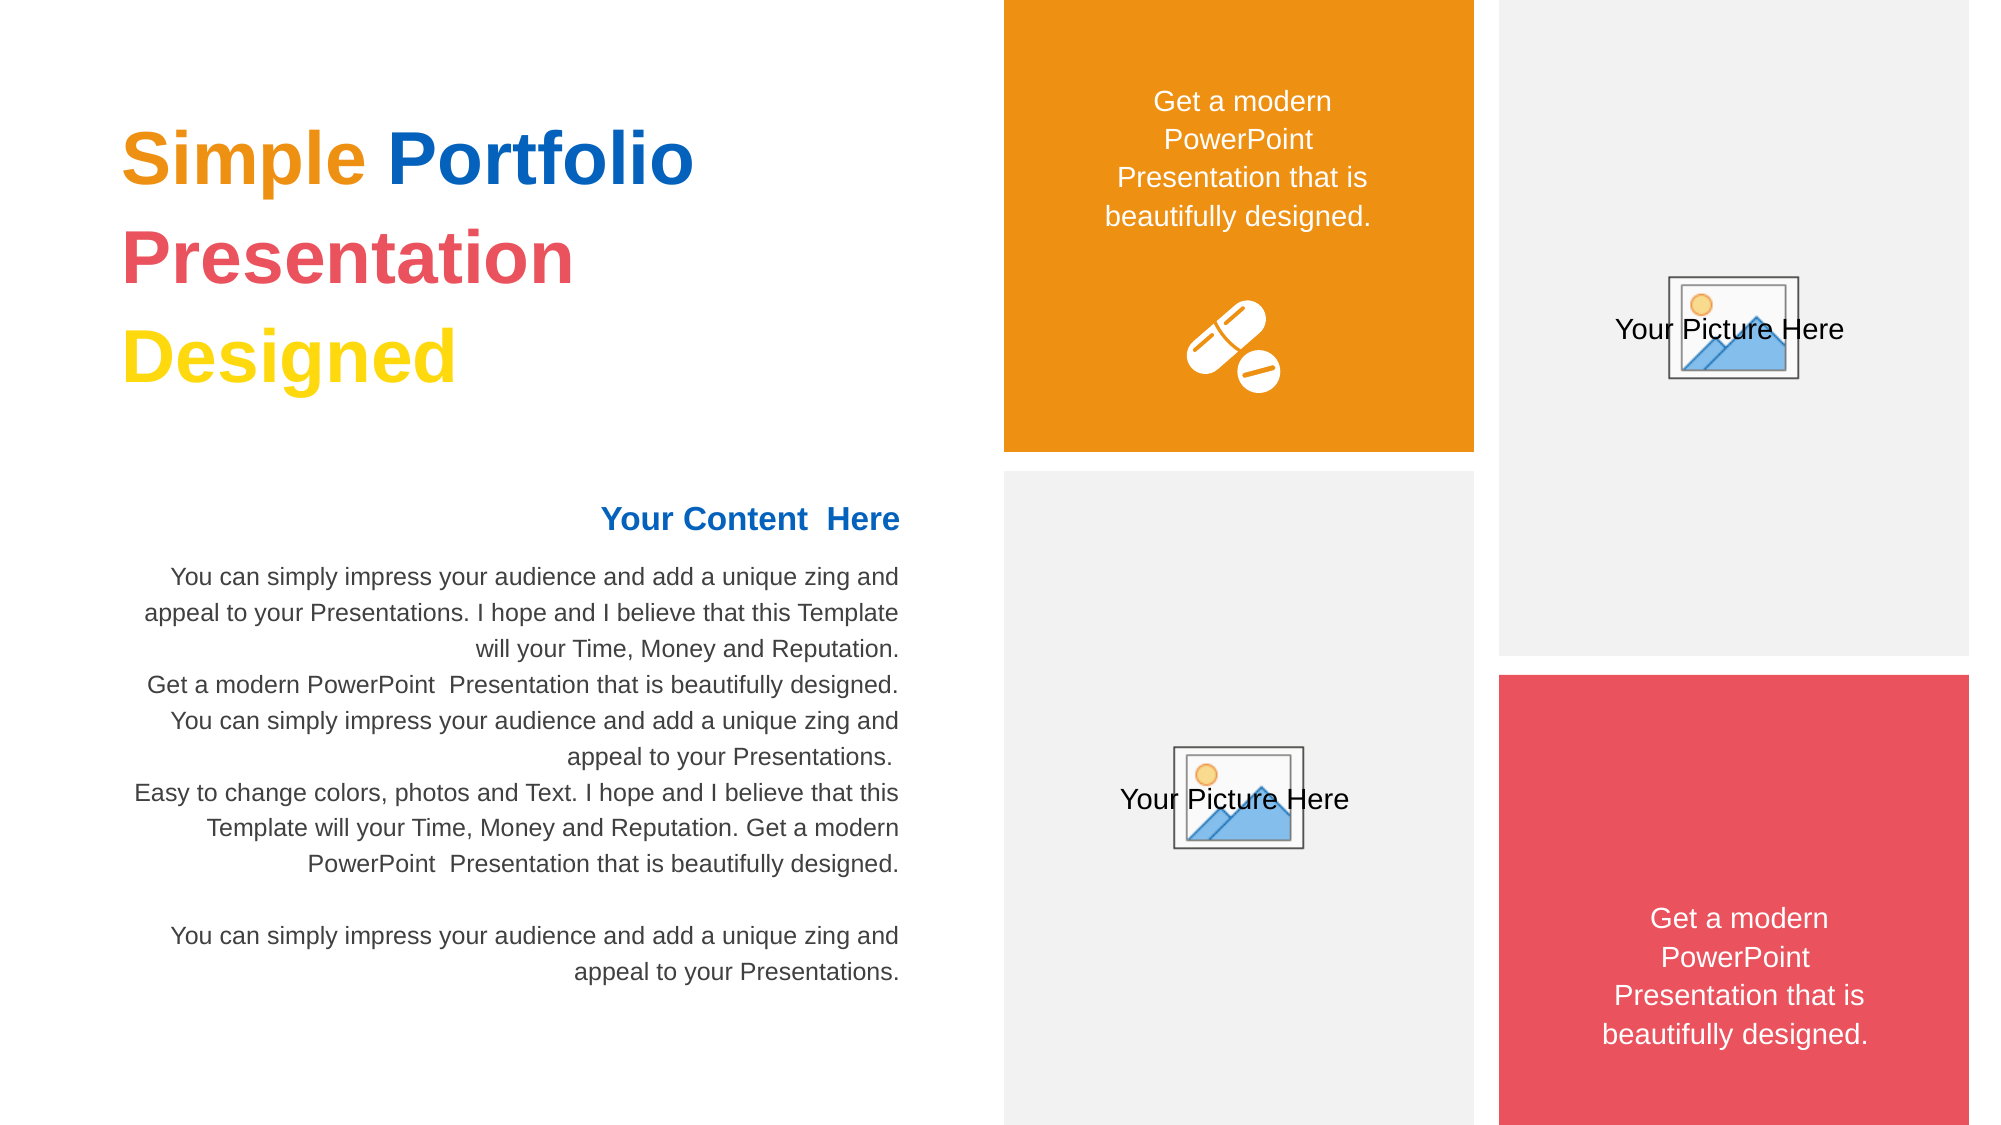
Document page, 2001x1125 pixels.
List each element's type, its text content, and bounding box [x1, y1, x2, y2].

text_box Simple Portfolio Presentation Designed [106, 89, 770, 409]
picture [1499, 0, 1969, 657]
text_box [1185, 299, 1267, 375]
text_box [106, 489, 916, 999]
text_box [1236, 349, 1282, 395]
text_box Get a modern PowerPoint Presentation that is beautifully designed. [1586, 888, 1894, 1058]
picture [1004, 470, 1474, 1125]
text_box Get a modern PowerPoint Presentation that is beautifully designed. [1089, 70, 1397, 240]
